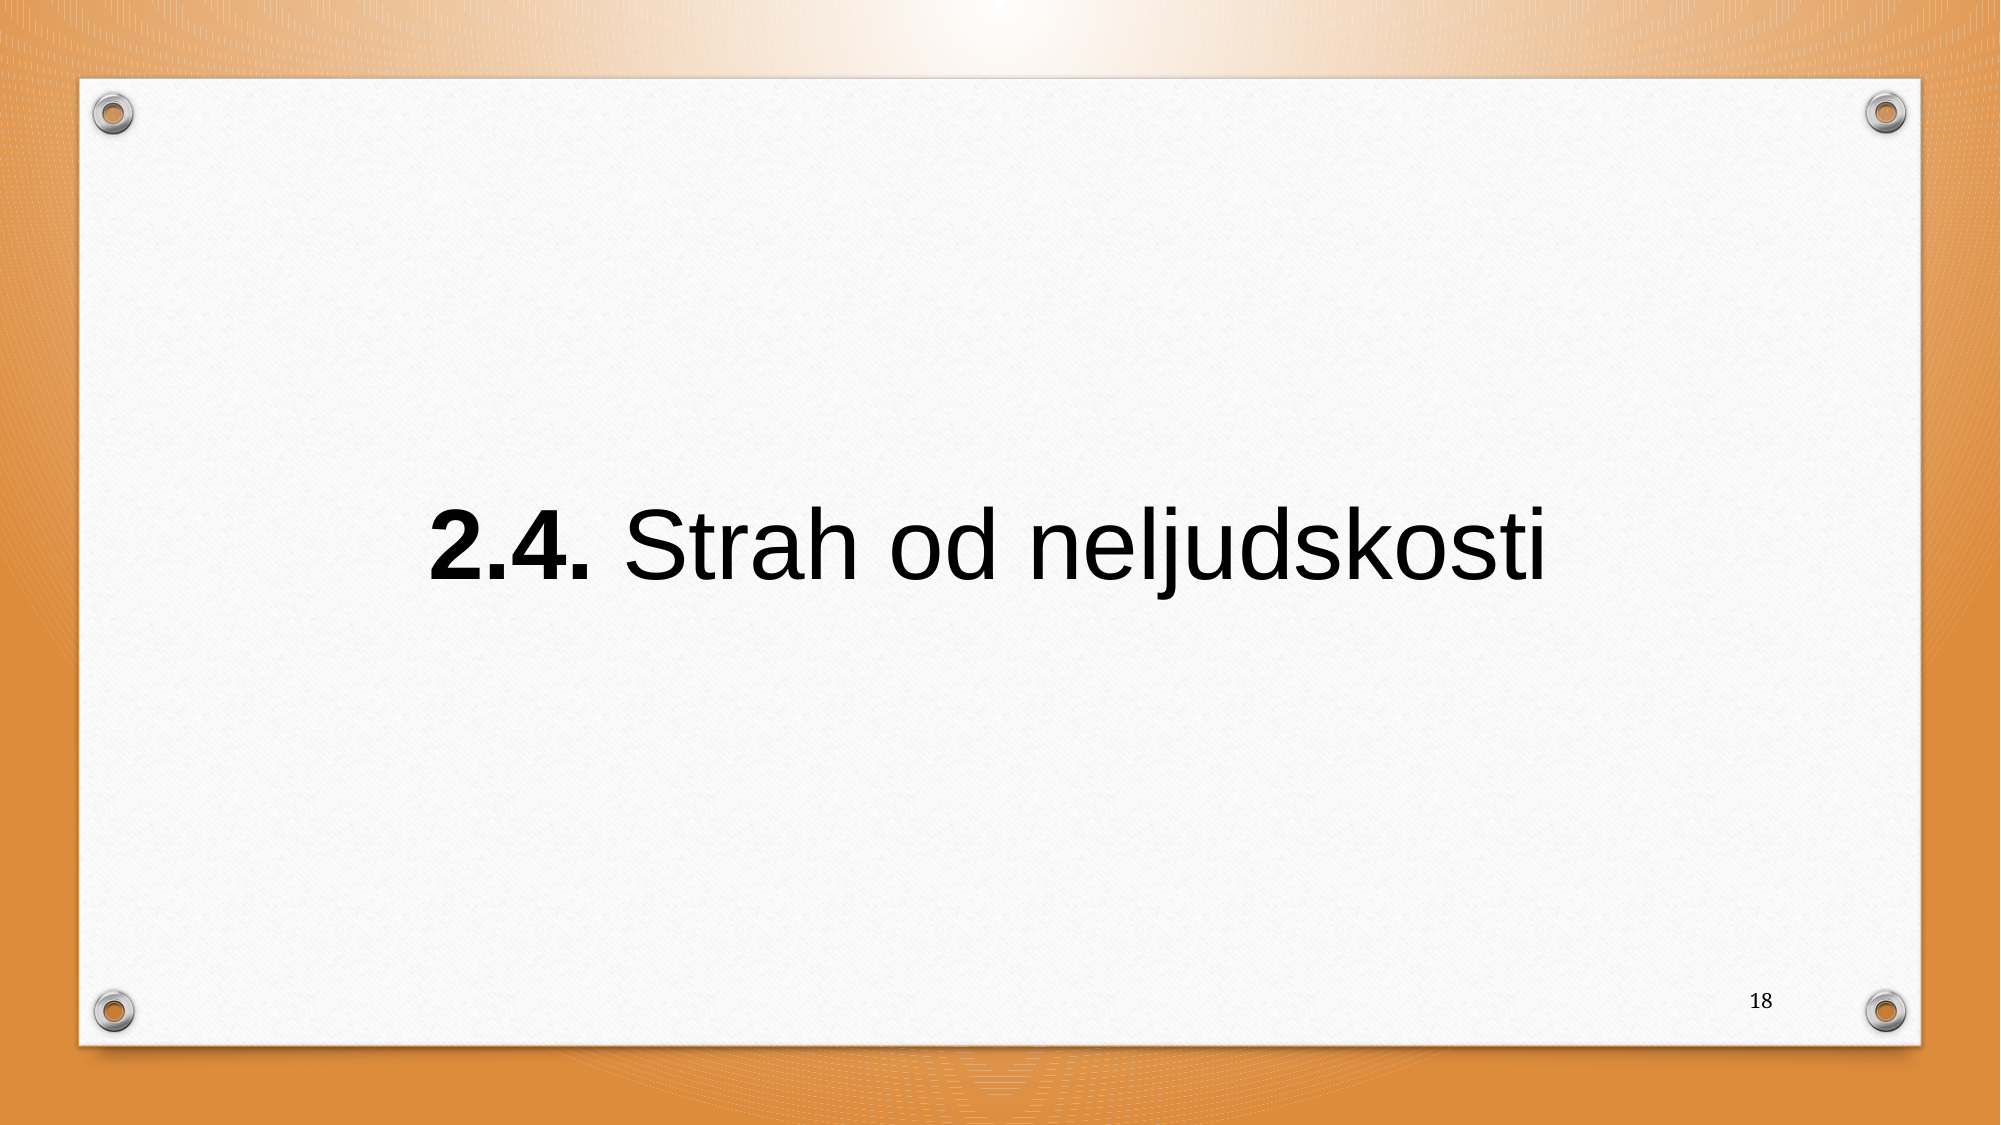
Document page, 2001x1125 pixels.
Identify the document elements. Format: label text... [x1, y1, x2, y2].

picture [0, 0, 2000, 1125]
slide_number 18 [1698, 979, 1788, 1025]
text_box 2.4. Strah od neljudskosti [413, 472, 1581, 608]
